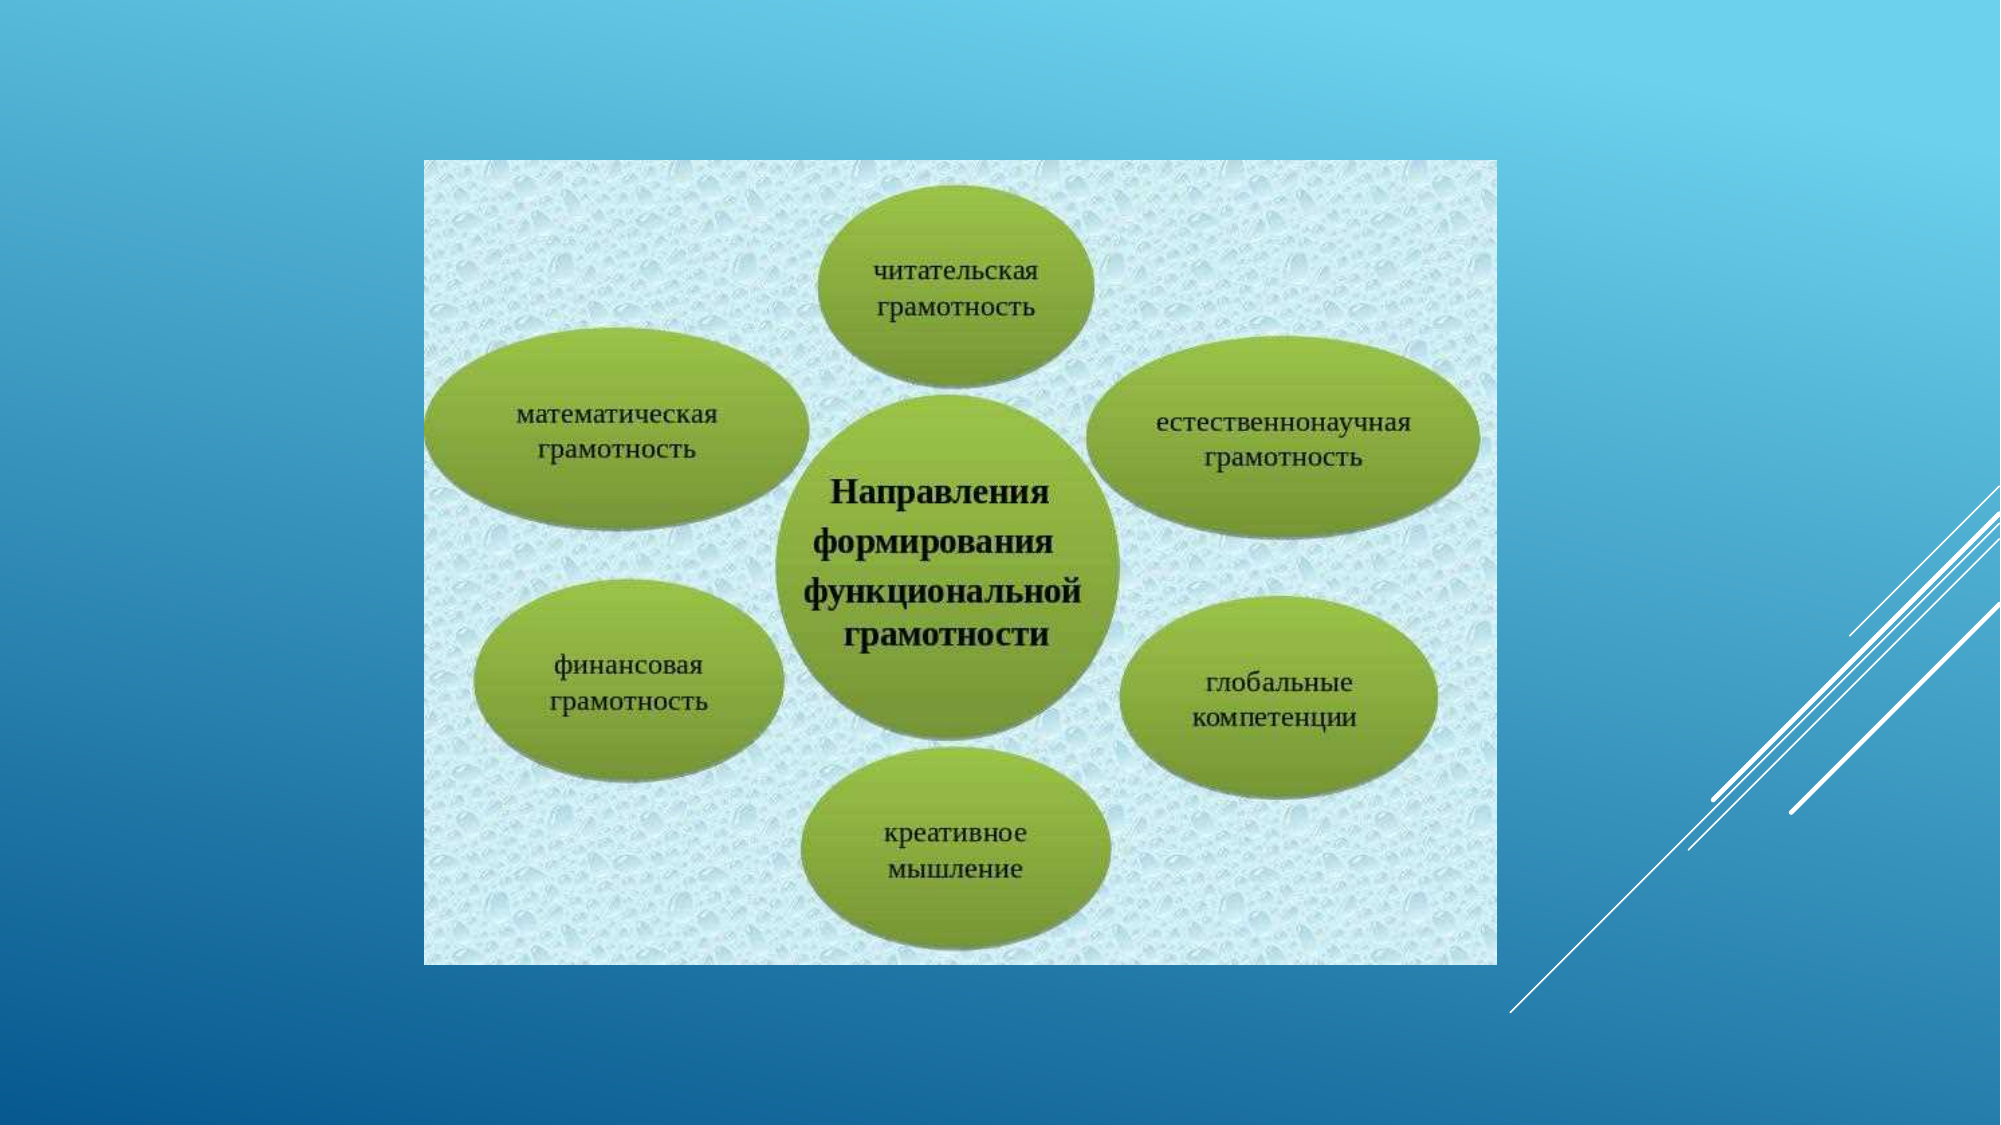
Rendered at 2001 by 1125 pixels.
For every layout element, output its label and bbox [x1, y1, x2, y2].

picture [424, 160, 1497, 965]
